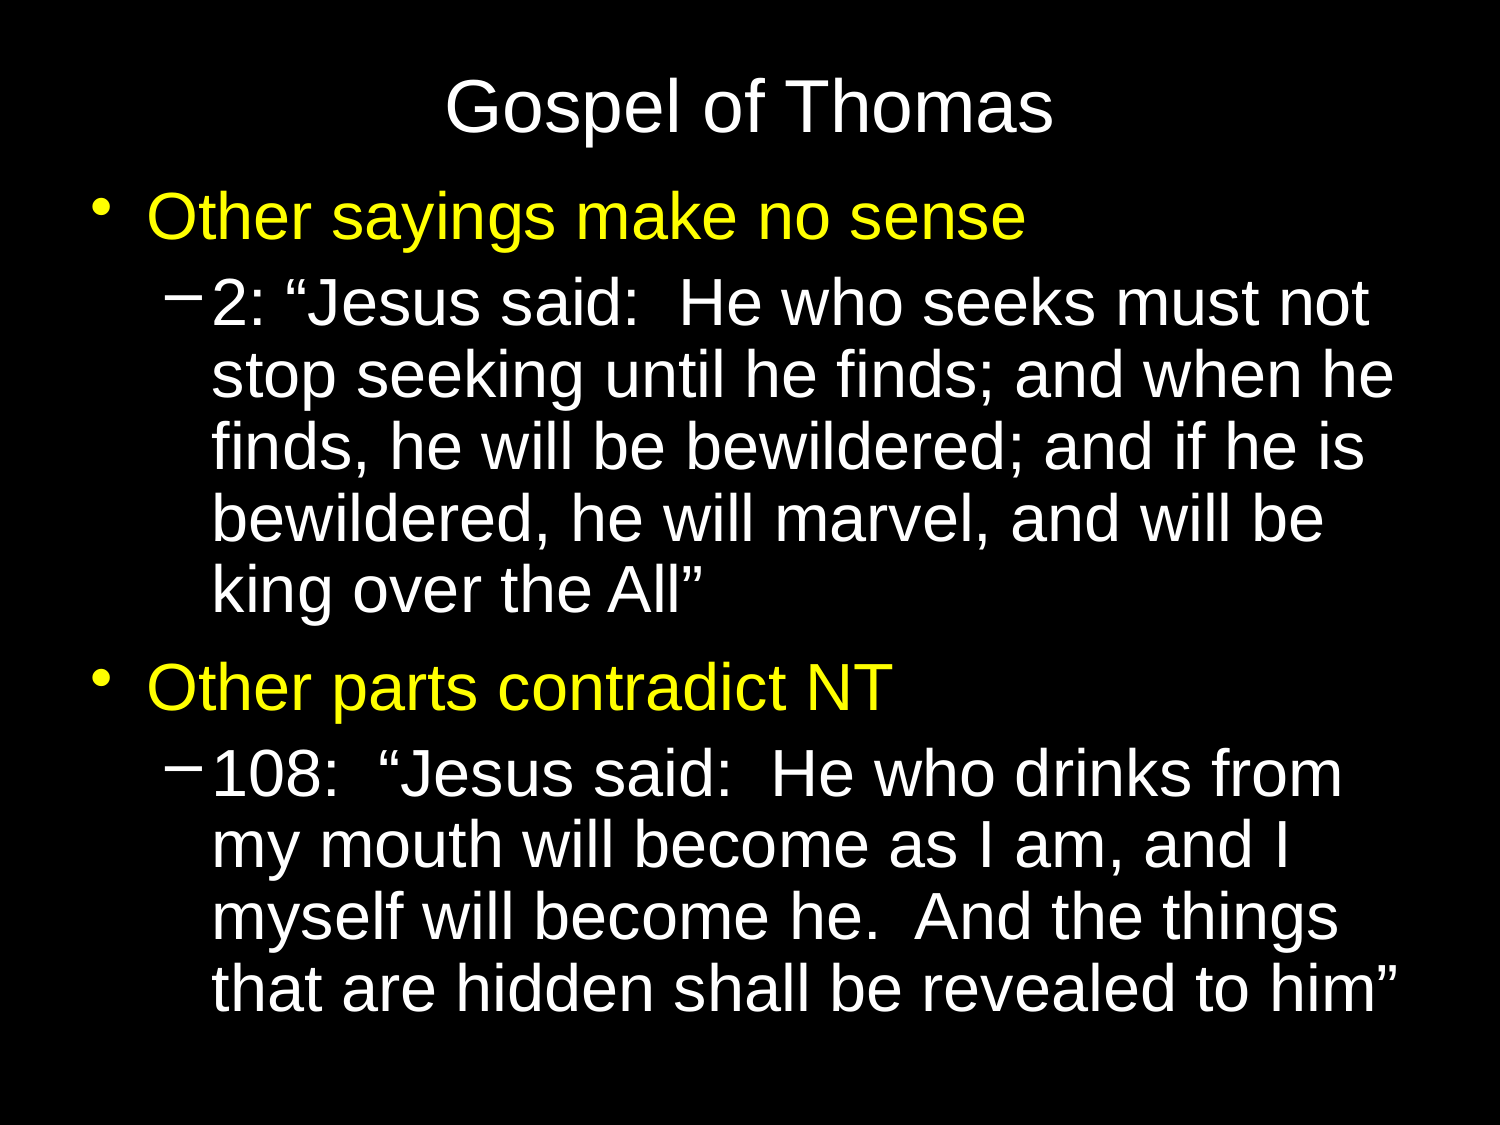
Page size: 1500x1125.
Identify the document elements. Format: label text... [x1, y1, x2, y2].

list Other sayings make no sense 2: “Jesus said: He who seeks must not stop seeking until he finds; and when he finds, he will be bewildered; and if he is bewildered, he will marvel, and will be king over the All” Other parts contradict NT 108: “Jesus said: He who drinks from my mouth will become as I am, and I myself will become he. And the things that are hidden shall be revealed to him” [75, 174, 1425, 1050]
title Gospel of Thomas [75, 24, 1425, 174]
